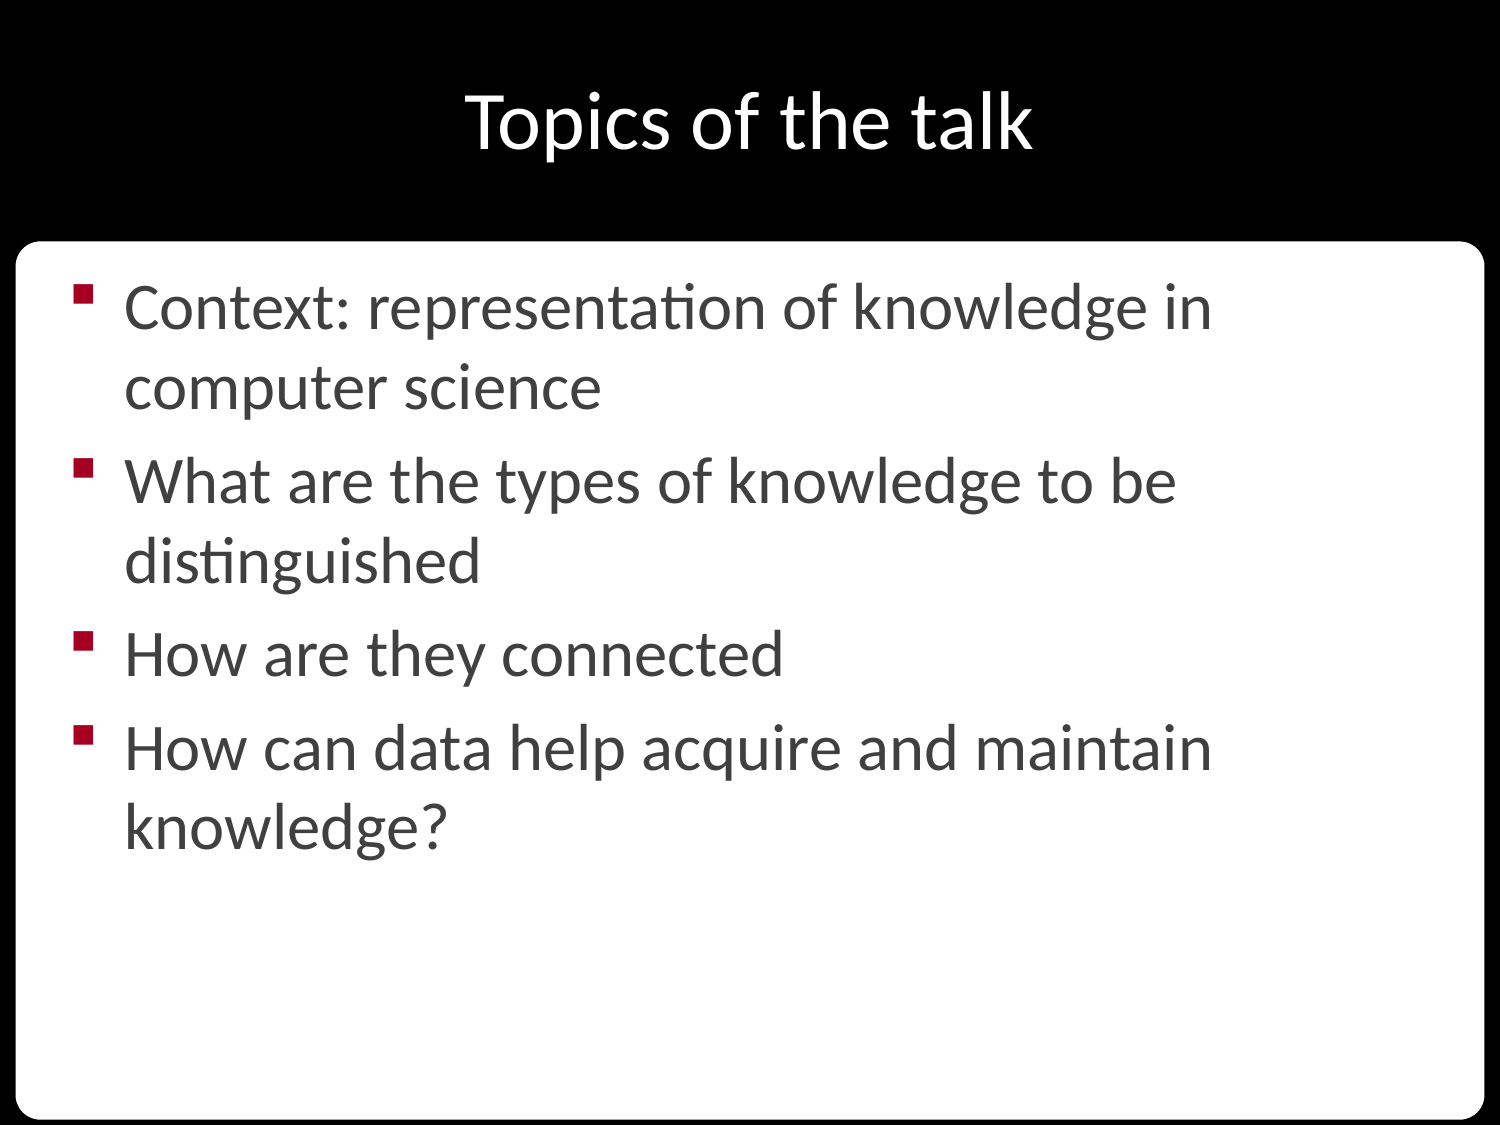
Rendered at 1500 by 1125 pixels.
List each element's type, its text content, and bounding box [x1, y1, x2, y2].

list Context: representation of knowledge in computer science What are the types of knowledge to be distinguished How are they connected How can data help acquire and maintain knowledge? [53, 255, 1447, 998]
title Topics of the talk [0, 0, 1500, 233]
